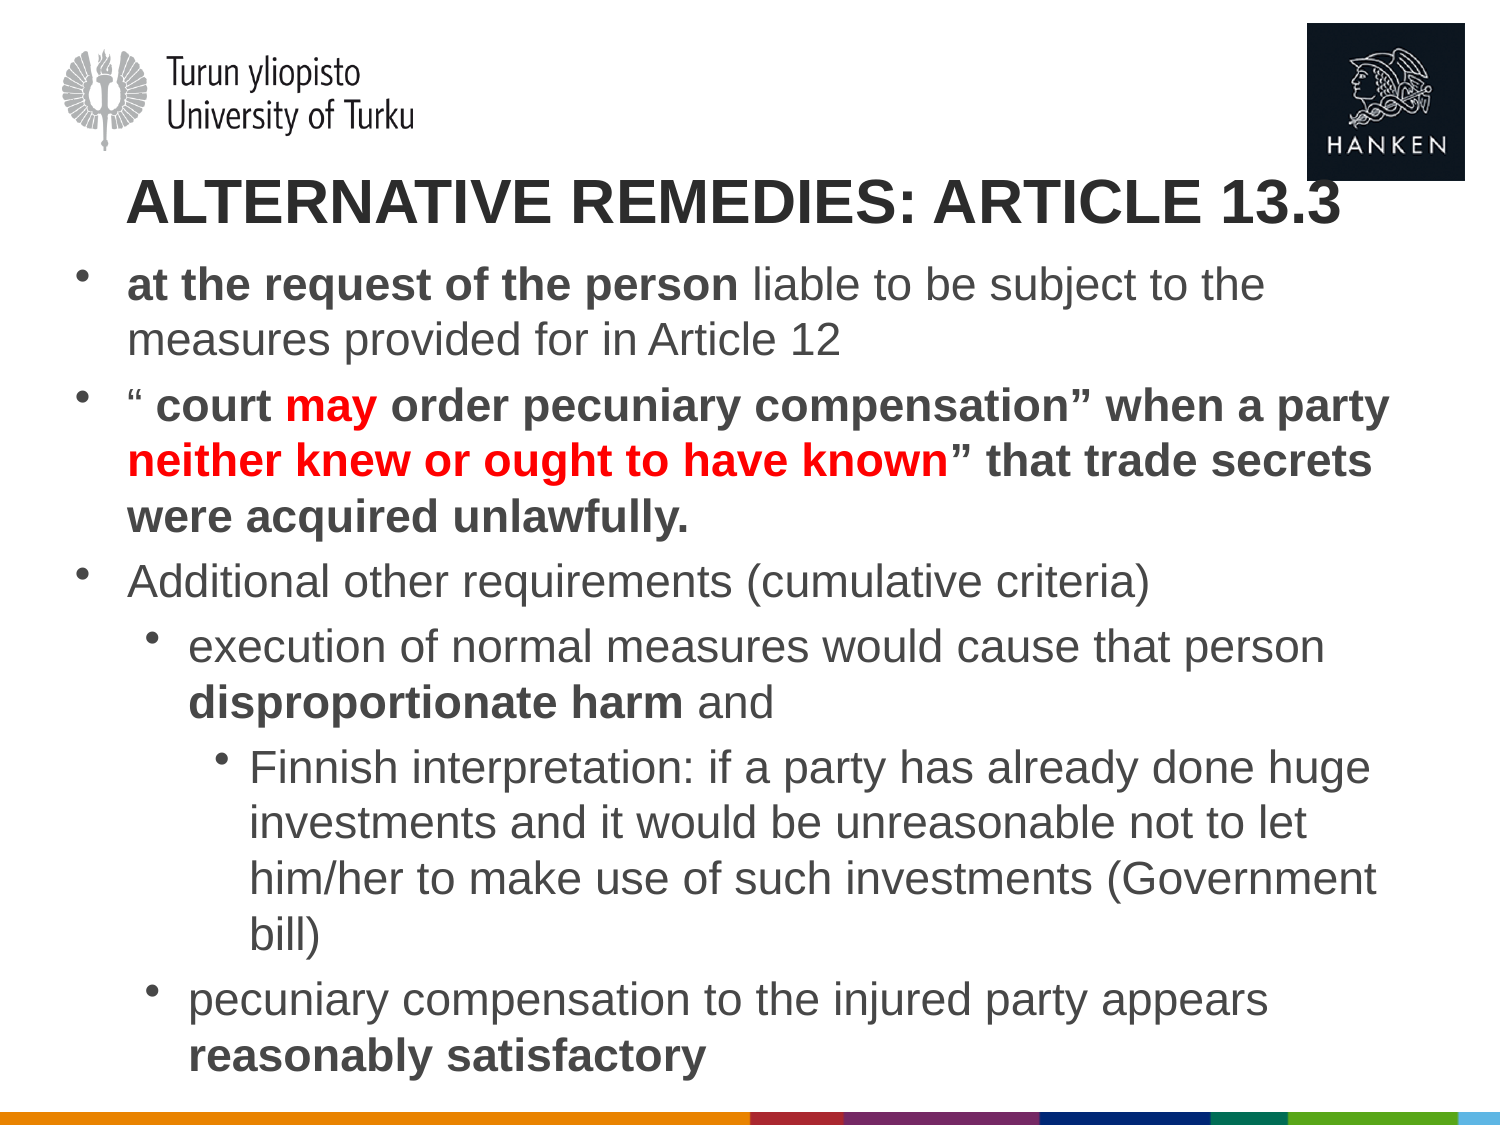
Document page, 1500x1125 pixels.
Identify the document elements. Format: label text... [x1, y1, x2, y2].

picture [0, 1112, 1209, 1125]
title Alternative remedies: Article 13.3 [59, 151, 1410, 245]
list at the request of the person liable to be subject to the measures provided for in Article 12 “ court may order pecuniary compensation” when a party neither knew or ought to have known” that trade secrets were acquired unlawfully. Additional other requirements (cumulative criteria) execution of normal measures would cause that person disproportionate harm and Finnish interpretation: if a party has already done huge investments and it would be unreasonable not to let him/her to make use of such investments (Government bill) pecuniary compensation to the injured party appears reasonably satisfactory [59, 245, 1478, 1091]
picture [62, 49, 413, 151]
picture [1307, 23, 1465, 181]
picture [1212, 1112, 1500, 1125]
